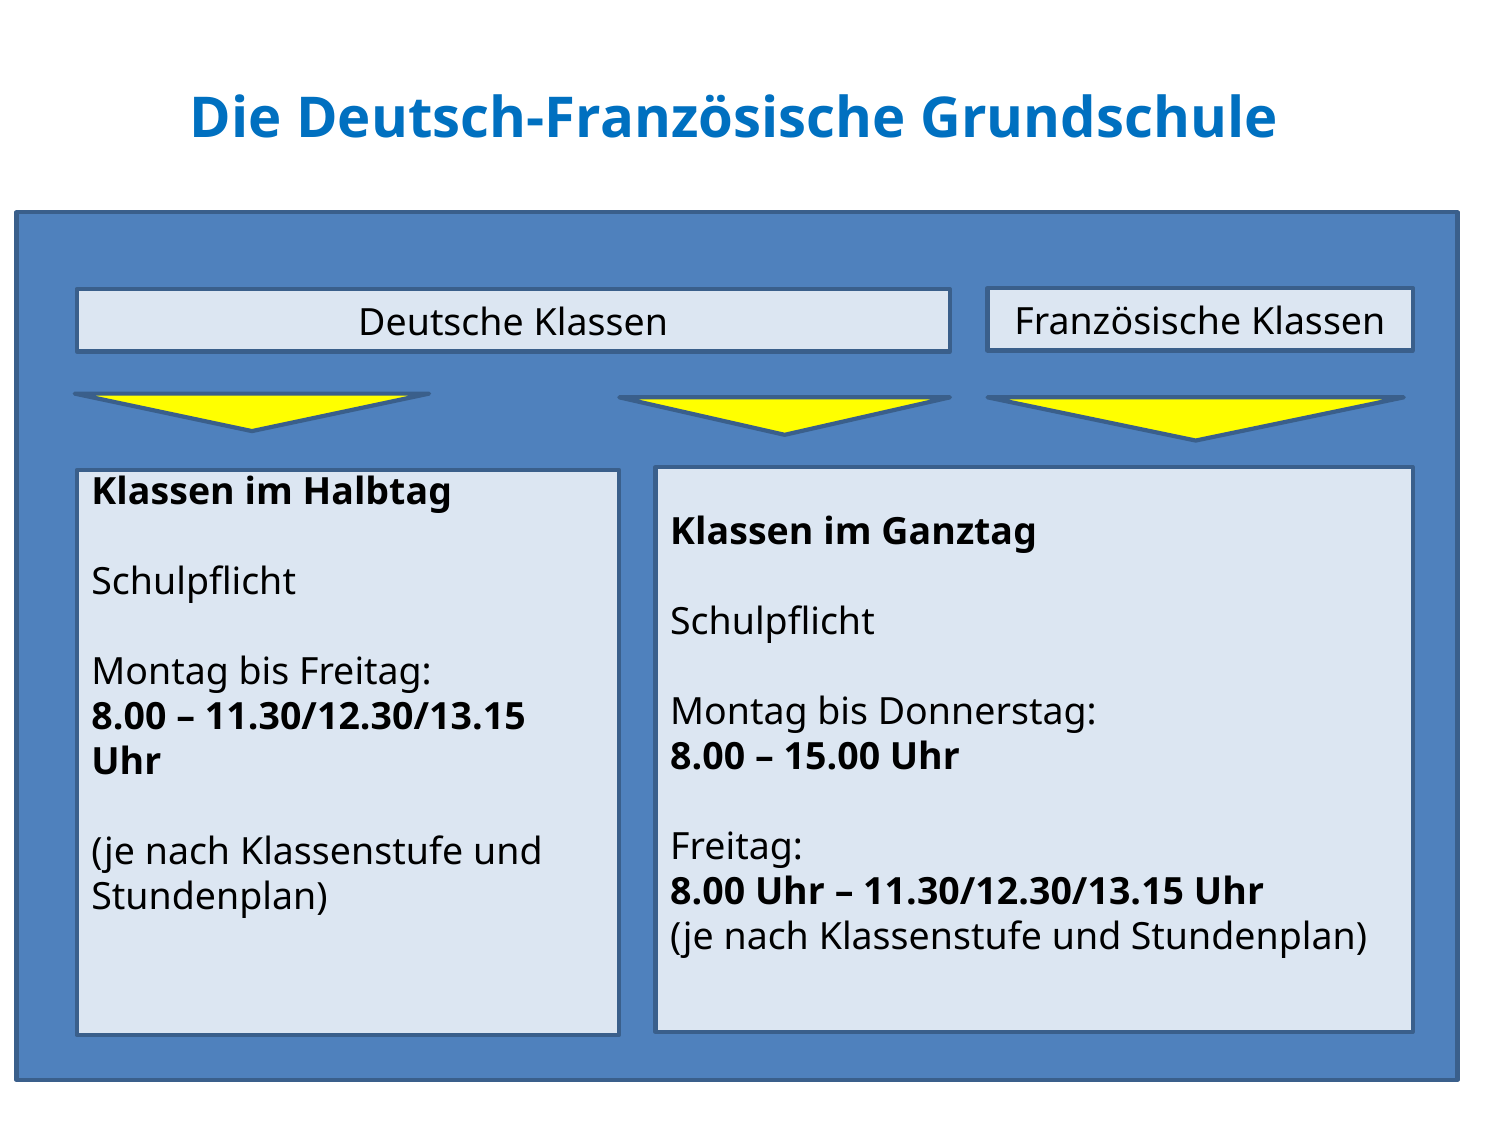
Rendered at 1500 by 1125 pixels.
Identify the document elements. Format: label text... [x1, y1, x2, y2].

text_box [985, 395, 1406, 443]
title Die Deutsch-Französische Grundschule [0, 45, 1483, 186]
text_box Klassen im Halbtag Schulpflicht Montag bis Freitag: 8.00 – 11.30/12.30/13.15 Uhr (je nach Klassenstufe und Stundenplan) [75, 468, 621, 1037]
text_box Deutsche Klassen [75, 287, 952, 354]
slide_number 8 [1074, 985, 1425, 1046]
text_box [72, 391, 432, 434]
text_box Klassen im Ganztag Schulpflicht Montag bis Donnerstag: 8.00 – 15.00 Uhr Freitag: 8.00 Uhr – 11.30/12.30/13.15 Uhr (je nach Klassenstufe und Stundenplan) [653, 465, 1415, 1034]
text_box [617, 395, 953, 437]
text_box Französische Klassen [985, 286, 1415, 353]
text_box [14, 210, 1460, 1082]
